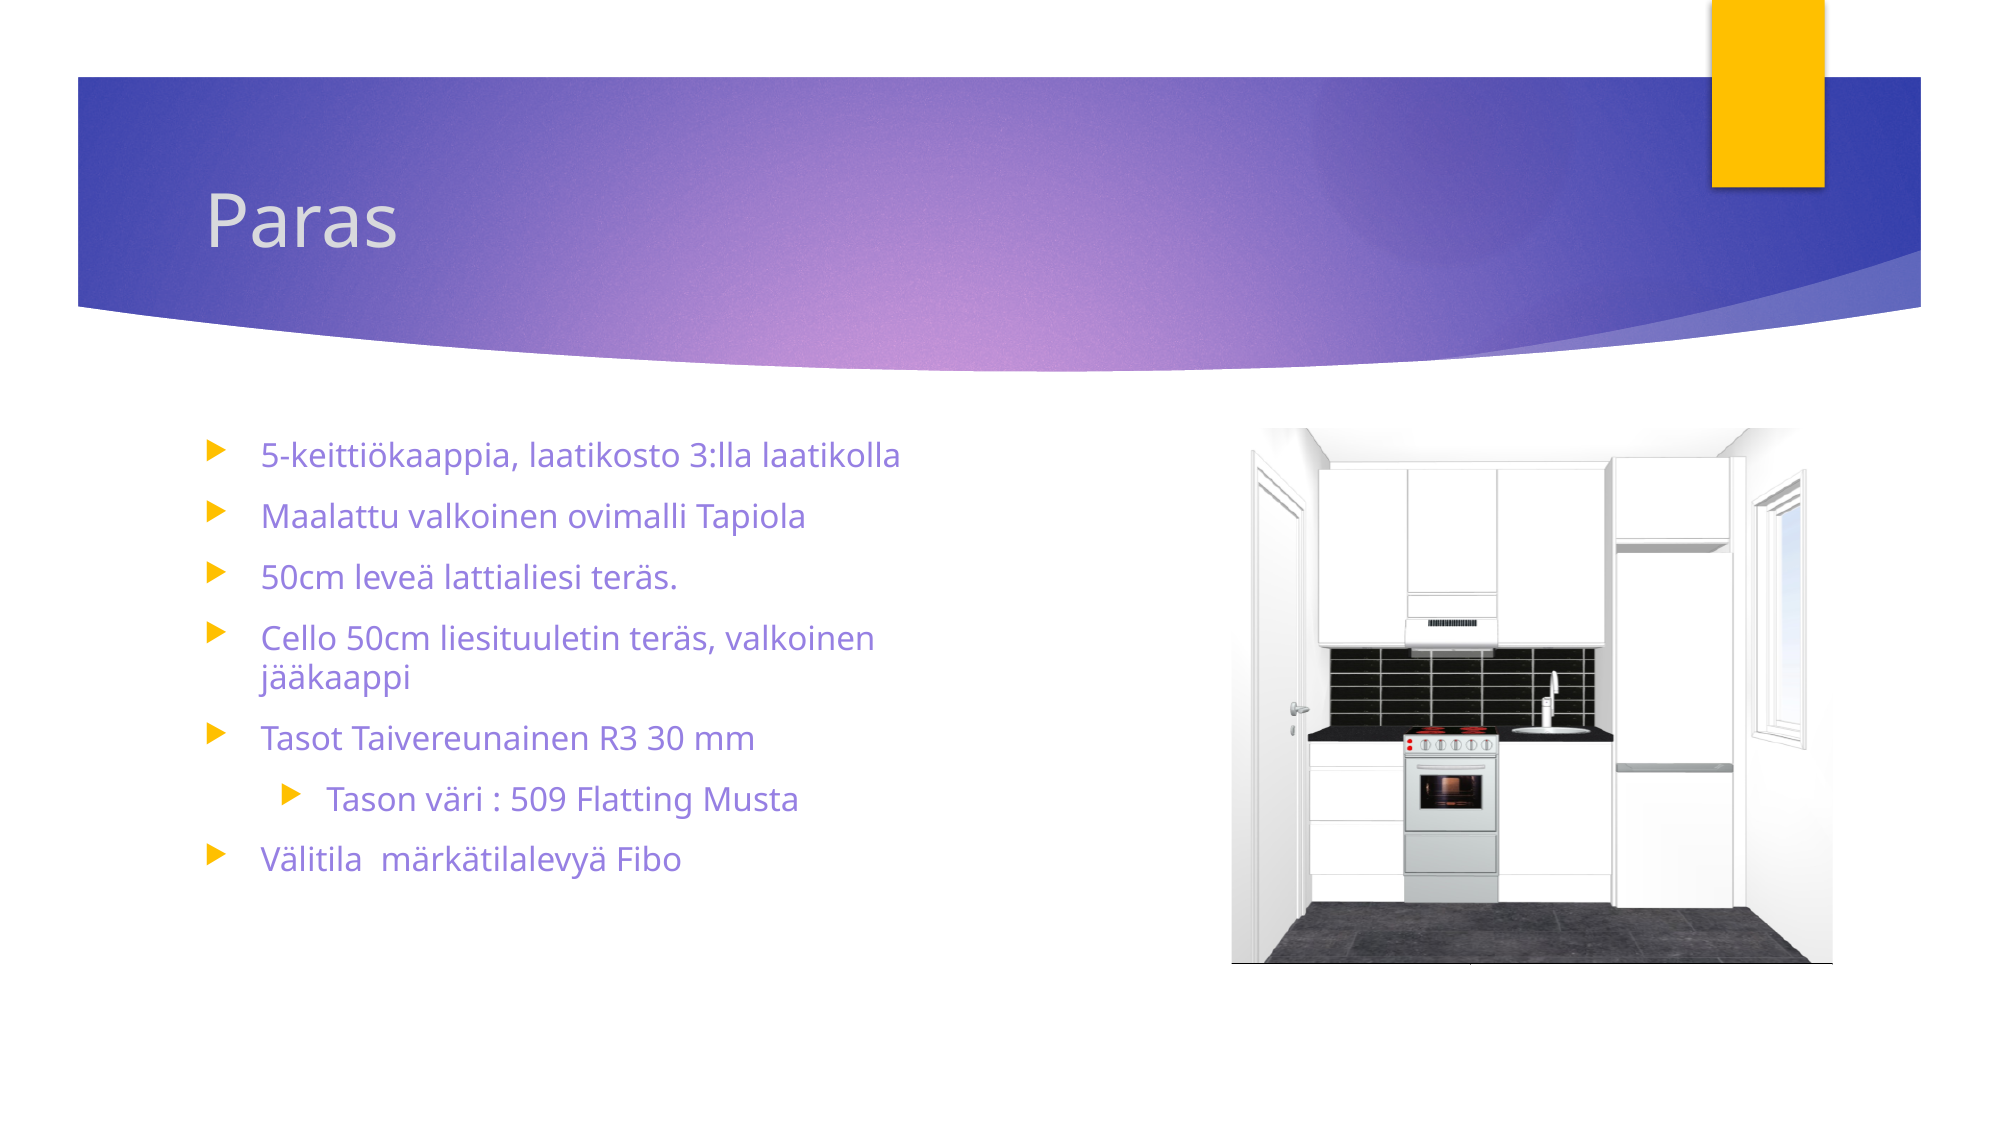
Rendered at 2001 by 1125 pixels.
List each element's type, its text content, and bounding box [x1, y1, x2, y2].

list 5-keittiökaappia, laatikosto 3:lla laatikolla Maalattu valkoinen ovimalli Tapiola 50cm leveä lattialiesi teräs. Cello 50cm liesituuletin teräs, valkoinen jääkaappi Tasot Taivereunainen R3 30 mm Tason väri : 509 Flatting Musta Välitila märkätilalevyä Fibo [189, 427, 981, 988]
title Paras [189, 159, 1627, 276]
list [1231, 428, 1833, 965]
